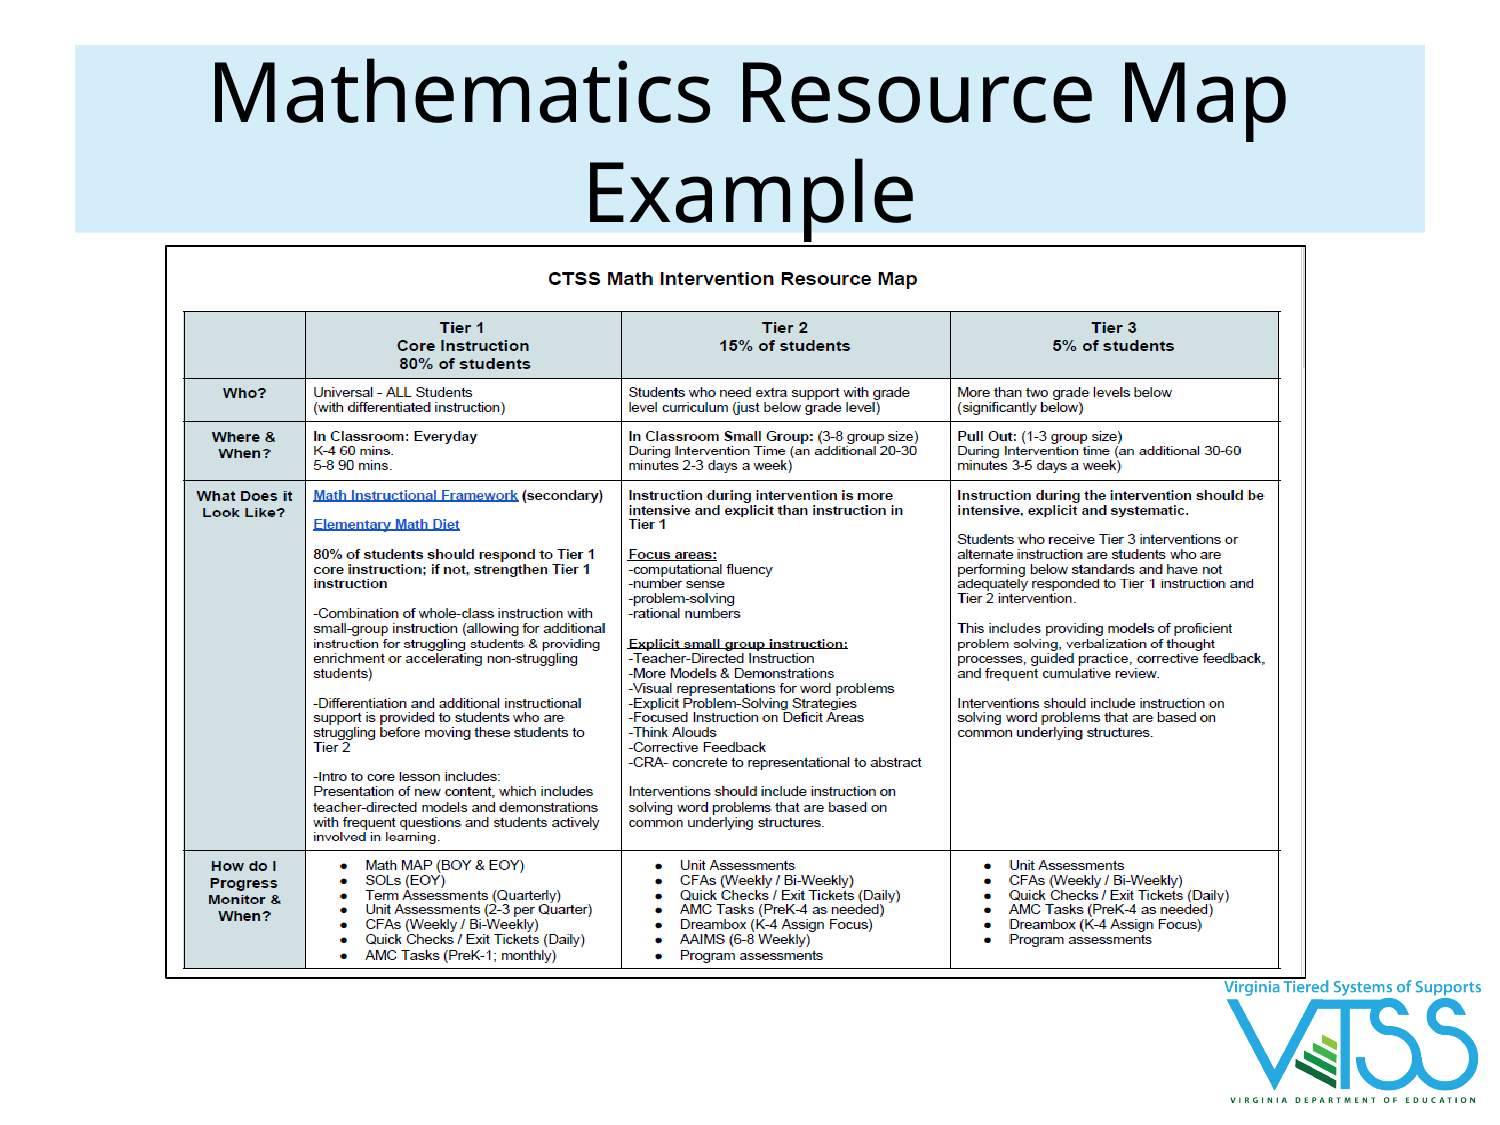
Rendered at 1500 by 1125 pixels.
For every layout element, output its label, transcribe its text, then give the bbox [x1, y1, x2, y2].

title Mathematics Resource Map Example [75, 45, 1425, 233]
picture [166, 246, 1305, 978]
picture [1224, 980, 1481, 1103]
